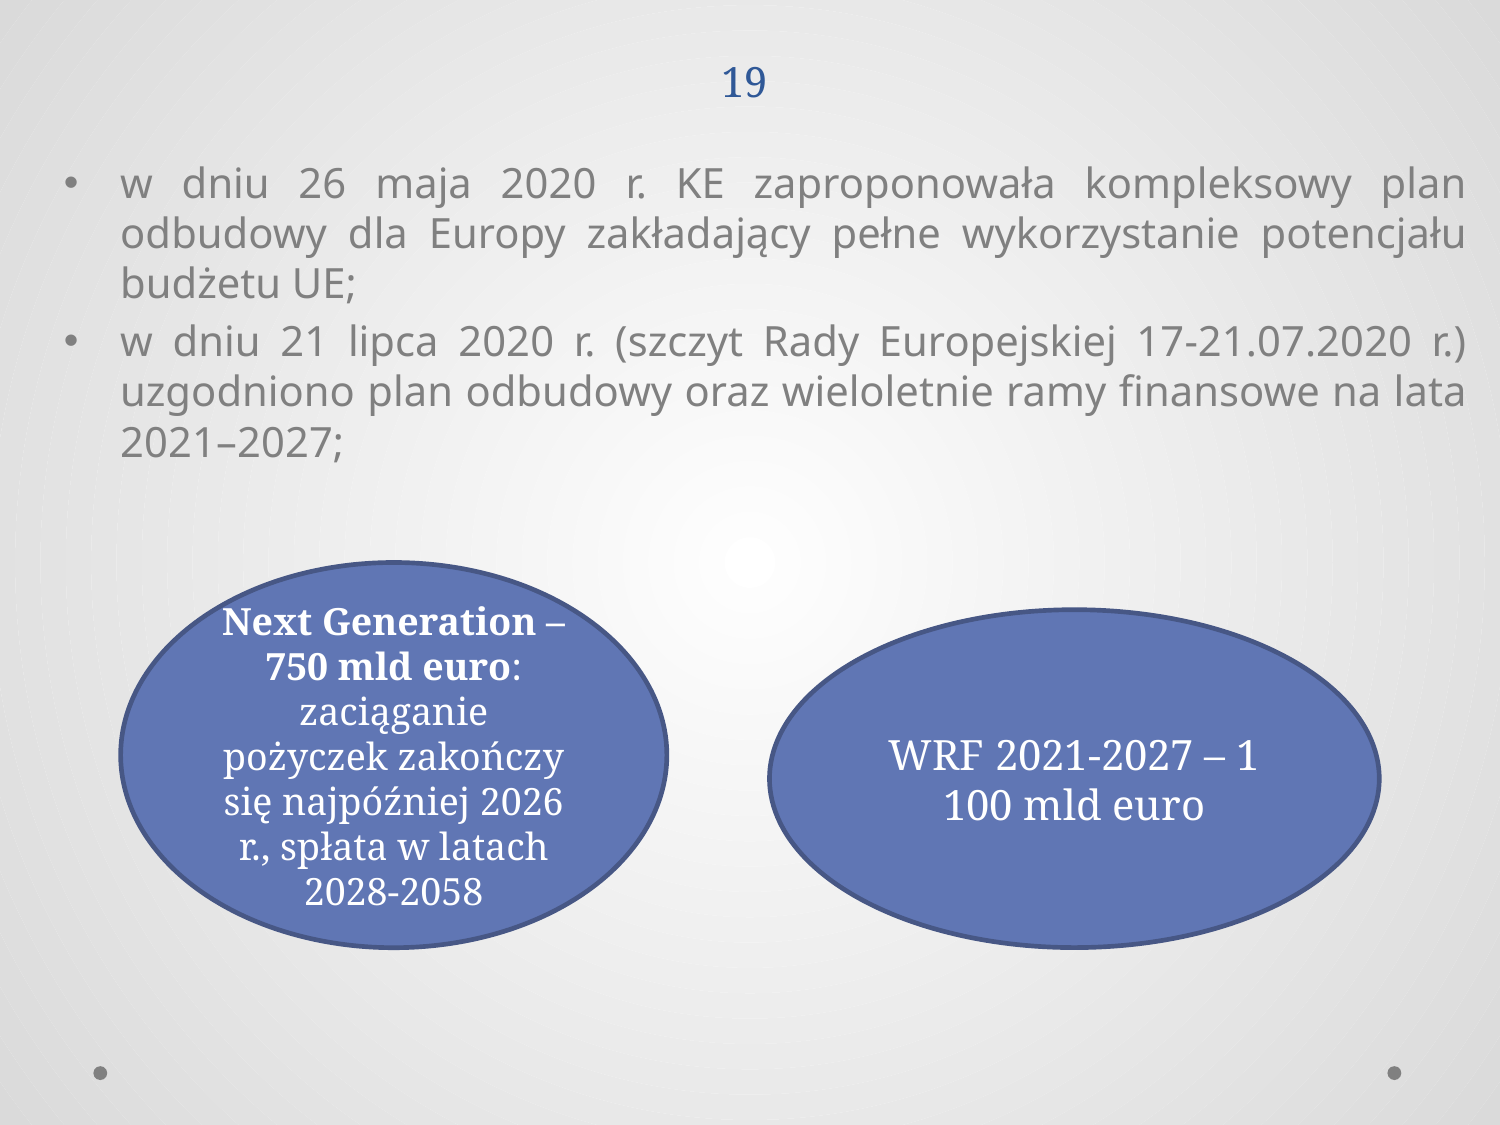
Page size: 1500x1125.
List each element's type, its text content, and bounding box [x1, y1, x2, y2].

text_box WRF 2021-2027 – 1 100 mld euro [767, 607, 1382, 950]
list w dniu 26 maja 2020 r. KE zaproponowała kompleksowy plan odbudowy dla Europy zakładający pełne wykorzystanie potencjału budżetu UE; w dniu 21 lipca 2020 r. (szczyt Rady Europejskiej 17-21.07.2020 r.) uzgodniono plan odbudowy oraz wieloletnie ramy finansowe na lata 2021–2027; [48, 149, 1482, 1047]
title Pakiet gospodarczy UE w związku z przeciwdziałaniem pandemii covid-19 [17, 42, 1483, 114]
text_box Next Generation – 750 mld euro: zaciąganie pożyczek zakończy się najpóźniej 2026 r., spłata w latach 2028-2058 [118, 560, 670, 951]
